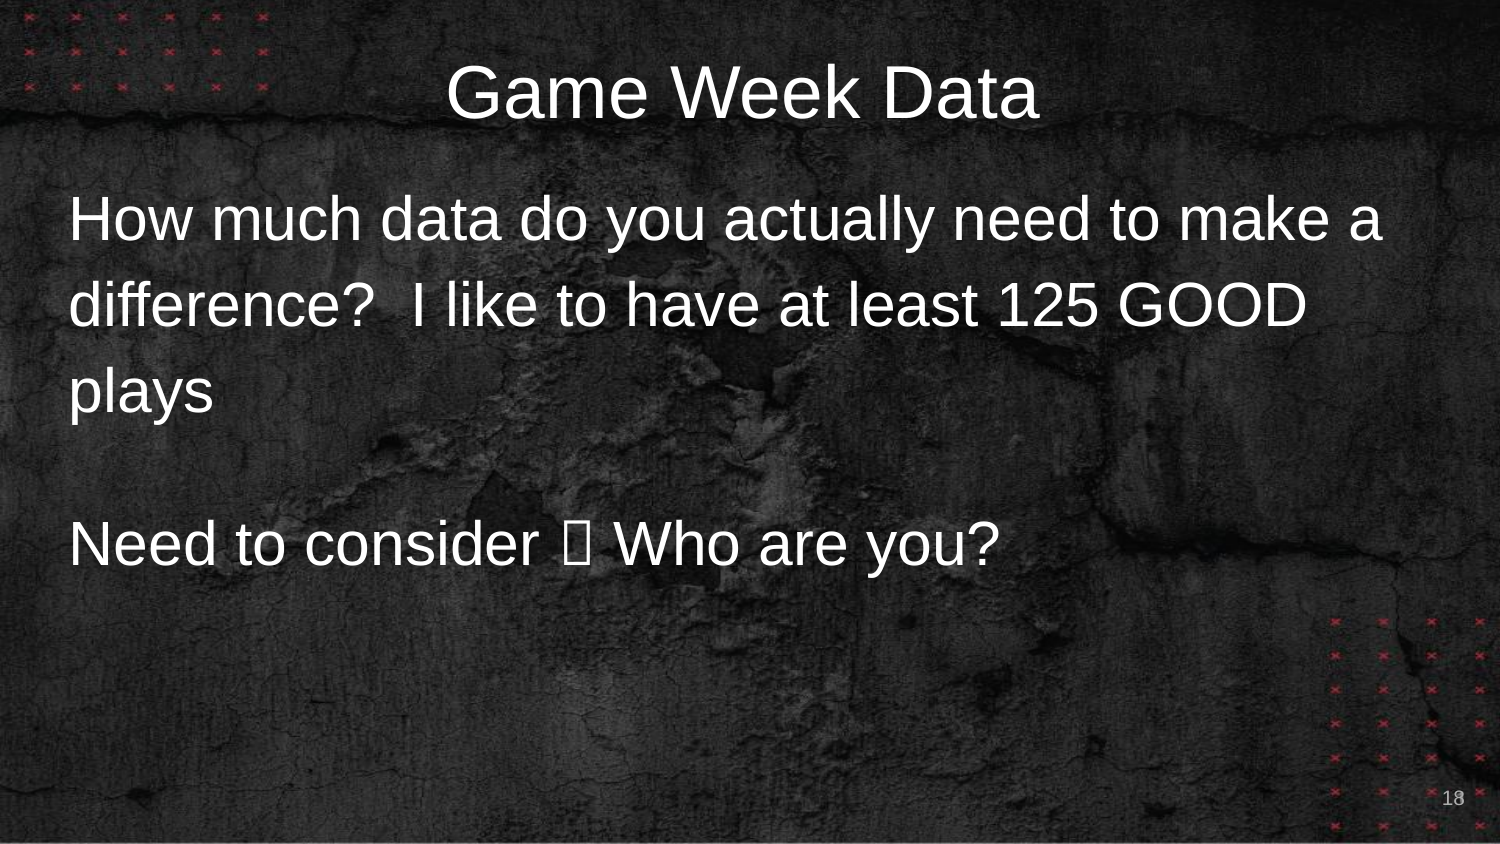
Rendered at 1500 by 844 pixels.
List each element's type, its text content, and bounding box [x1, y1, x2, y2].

list How much data do you actually need to make a difference? I like to have at least 125 GOOD plays Need to consider  Who are you? [53, 151, 1422, 677]
slide_number 18 [1389, 764, 1480, 830]
picture [0, 0, 1500, 844]
title Game Week Data [44, 28, 1442, 123]
